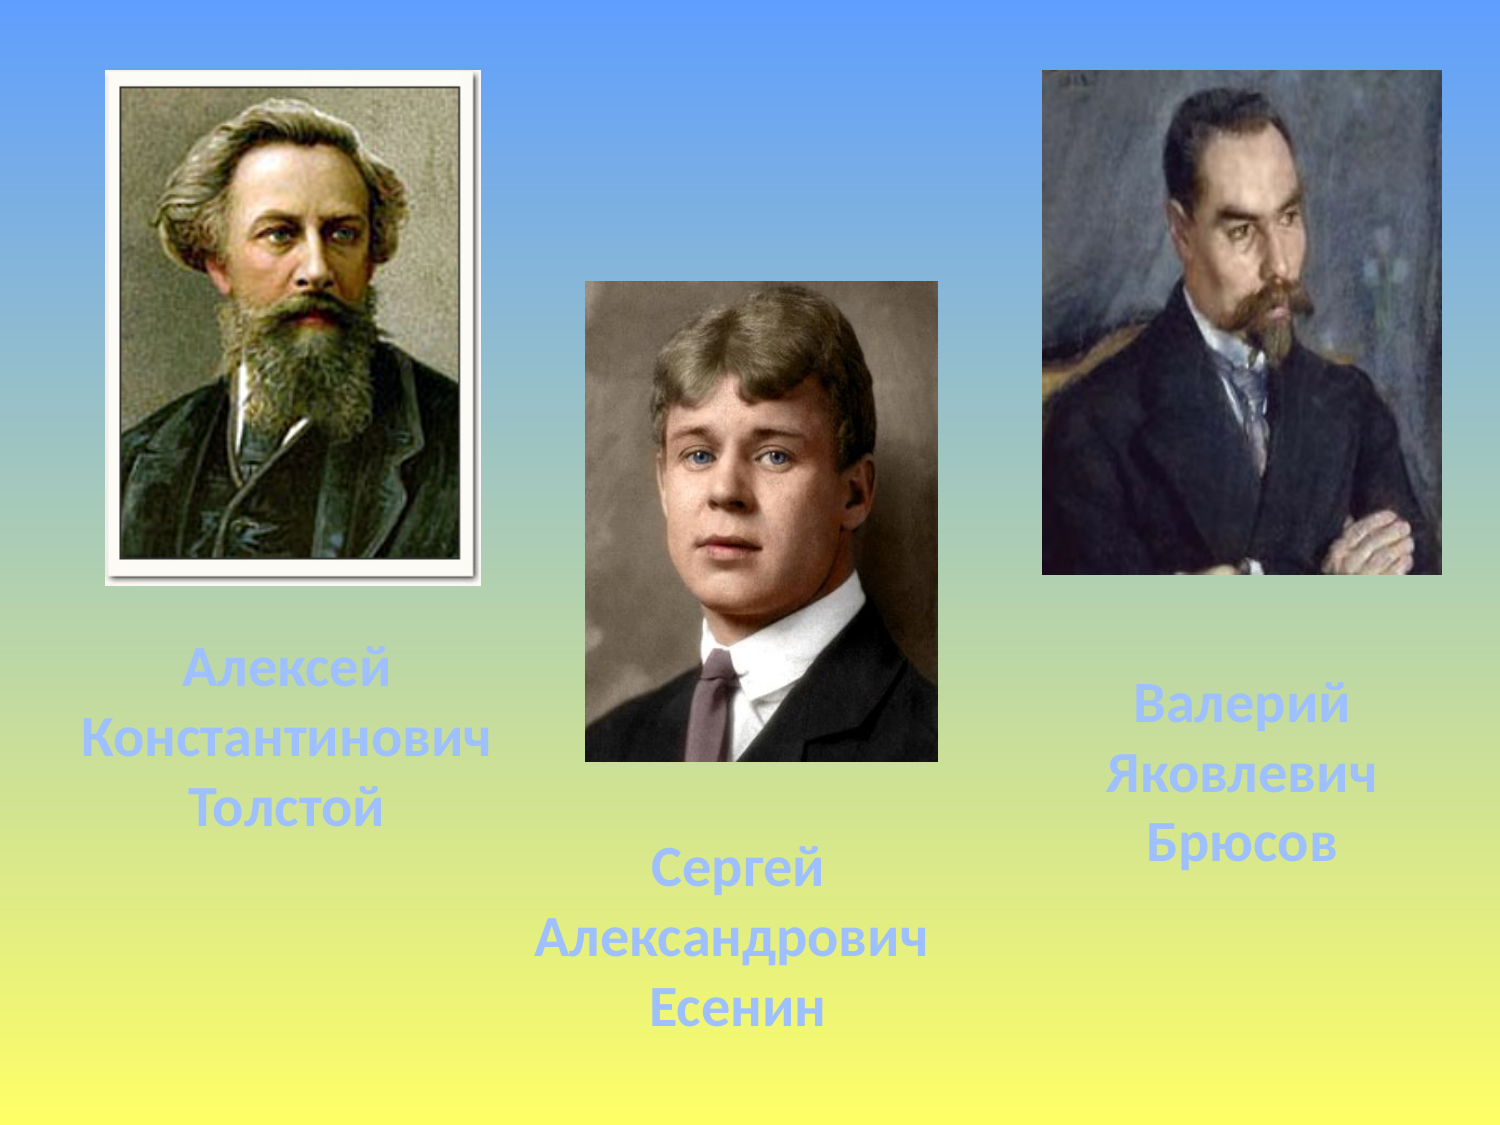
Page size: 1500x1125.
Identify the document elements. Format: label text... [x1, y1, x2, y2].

text_box Сергей Александрович Есенин [515, 820, 961, 1045]
picture [585, 280, 938, 762]
text_box Алексей Константинович Толстой [58, 621, 516, 846]
picture [1042, 70, 1442, 575]
picture [105, 70, 481, 587]
text_box Валерий Яковлевич Брюсов [1042, 656, 1442, 881]
